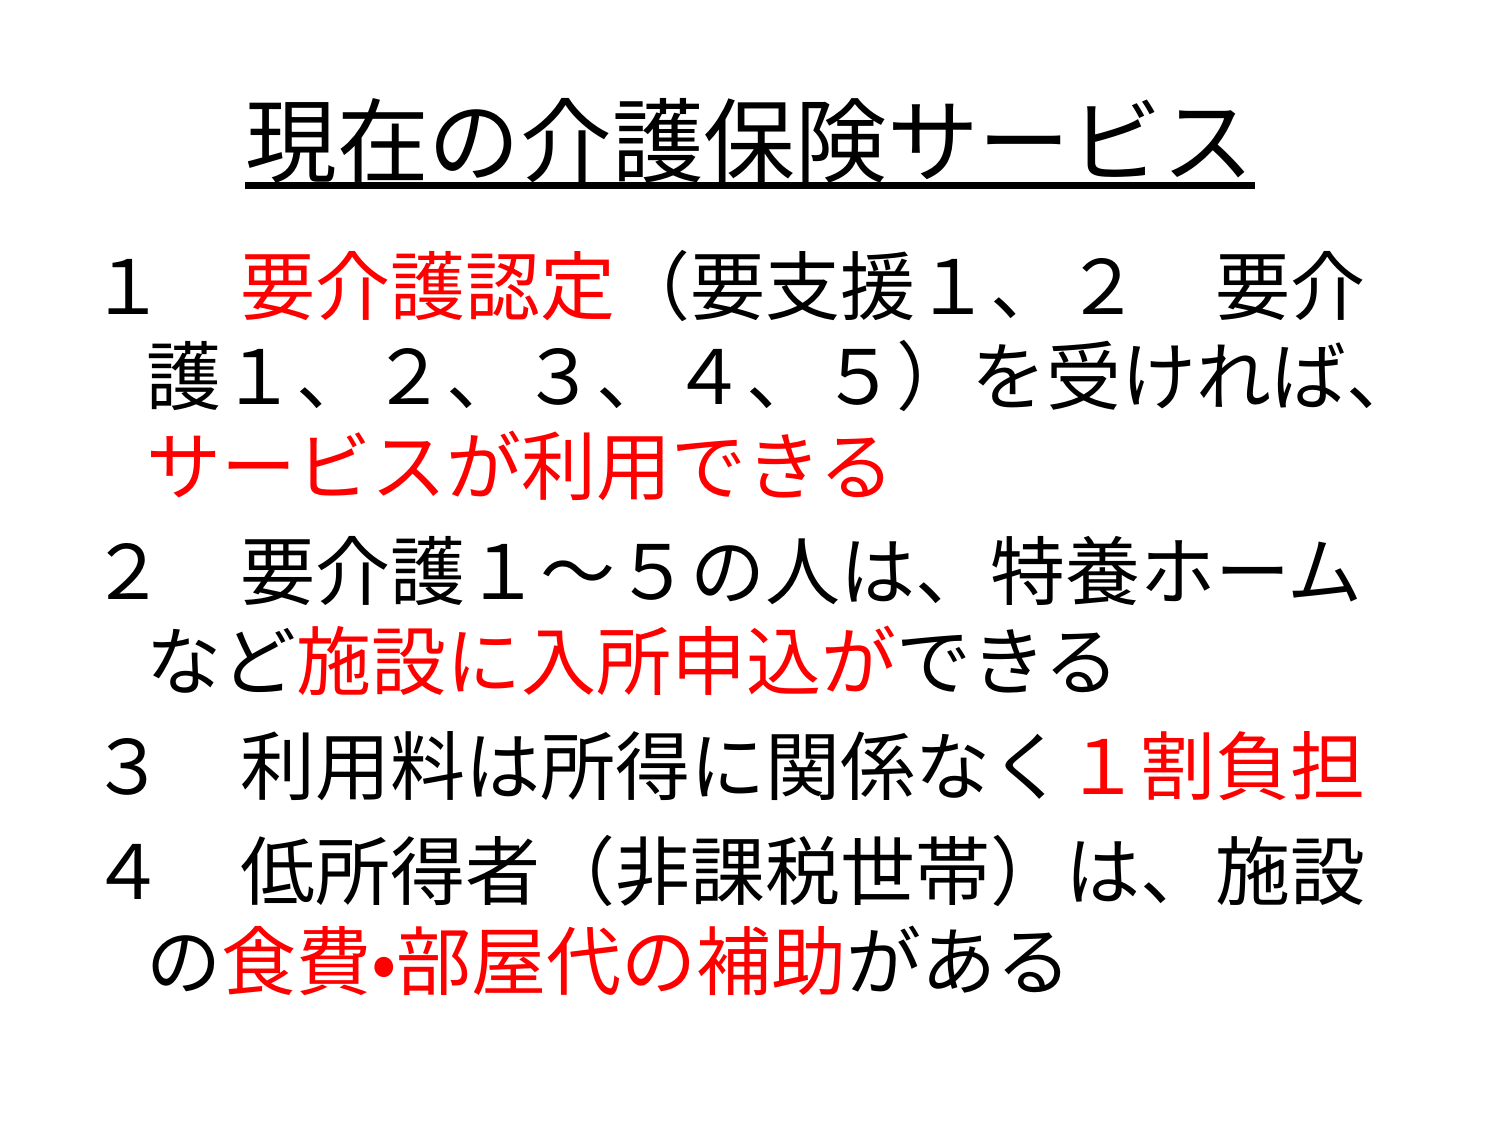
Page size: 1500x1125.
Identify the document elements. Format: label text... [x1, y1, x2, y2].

list １ 要介護認定（要支援１、２ 要介護１、２、３、４、５）を受ければ、サービスが利用できる ２ 要介護１～５の人は、特養ホームなど施設に入所申込ができる ３ 利用料は所得に関係なく１割負担 ４ 低所得者（非課税世帯）は、施設の食費・部屋代の補助がある [75, 231, 1447, 1083]
title 現在の介護保険サービス [75, 45, 1425, 231]
